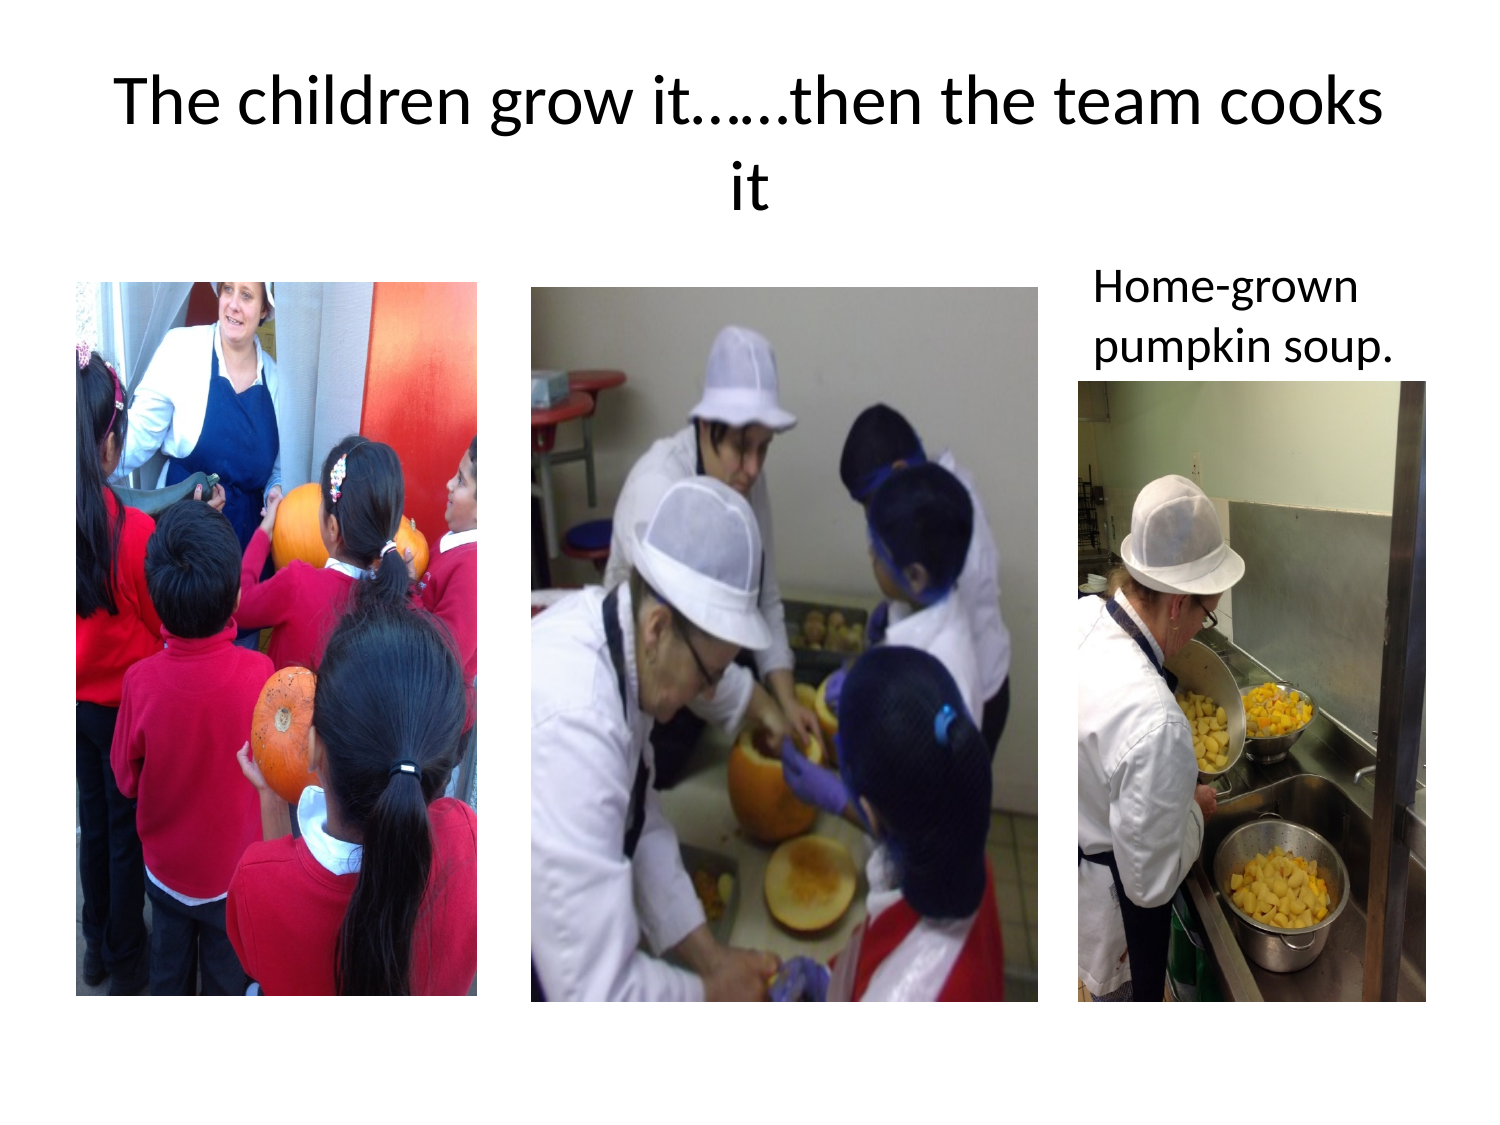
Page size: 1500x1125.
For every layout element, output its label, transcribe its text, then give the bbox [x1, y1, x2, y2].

title The children grow it……then the team cooks it [75, 45, 1425, 233]
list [531, 287, 1038, 1002]
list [76, 281, 477, 997]
text_box Home-grown pumpkin soup. [1078, 245, 1452, 381]
picture [1077, 381, 1426, 1002]
